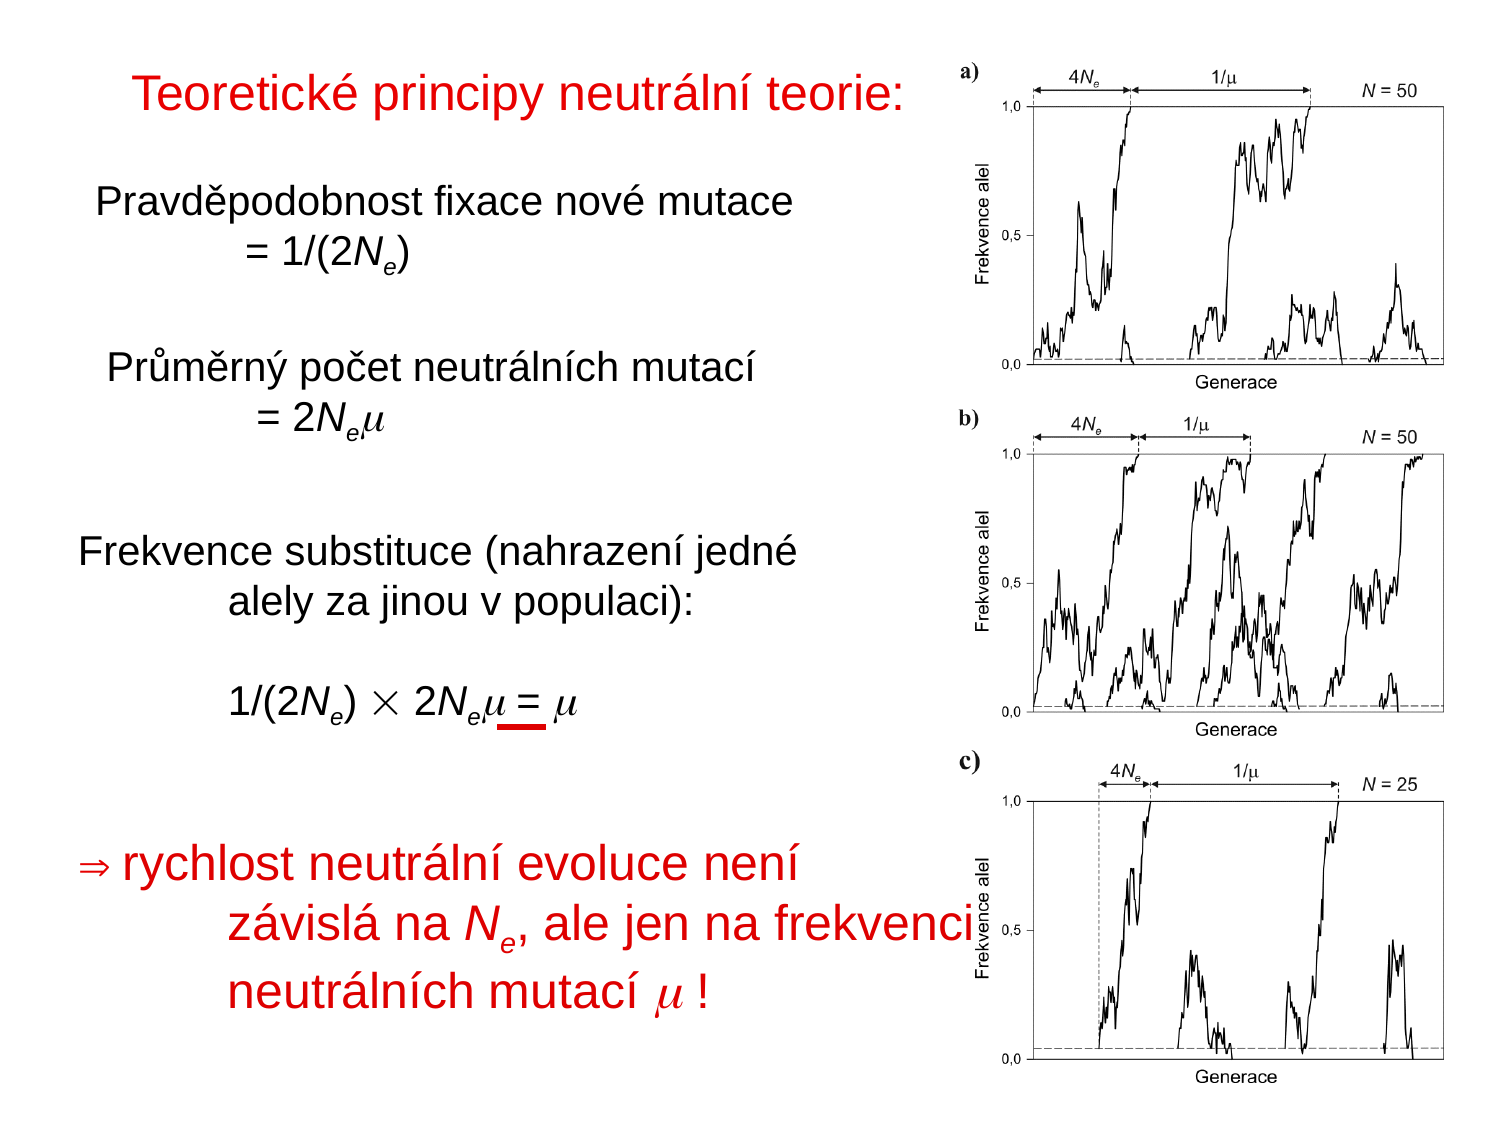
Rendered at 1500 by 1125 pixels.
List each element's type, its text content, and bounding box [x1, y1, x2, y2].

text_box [87, 515, 965, 1017]
picture [958, 62, 1444, 1083]
text_box Pravděpodobnost fixace nové mutace = 1/(2Ne) [80, 166, 821, 288]
text_box Průměrný počet neutrálních mutací = 2Ne [91, 332, 783, 454]
text_box Teoretické principy neutrální teorie: [116, 52, 922, 128]
